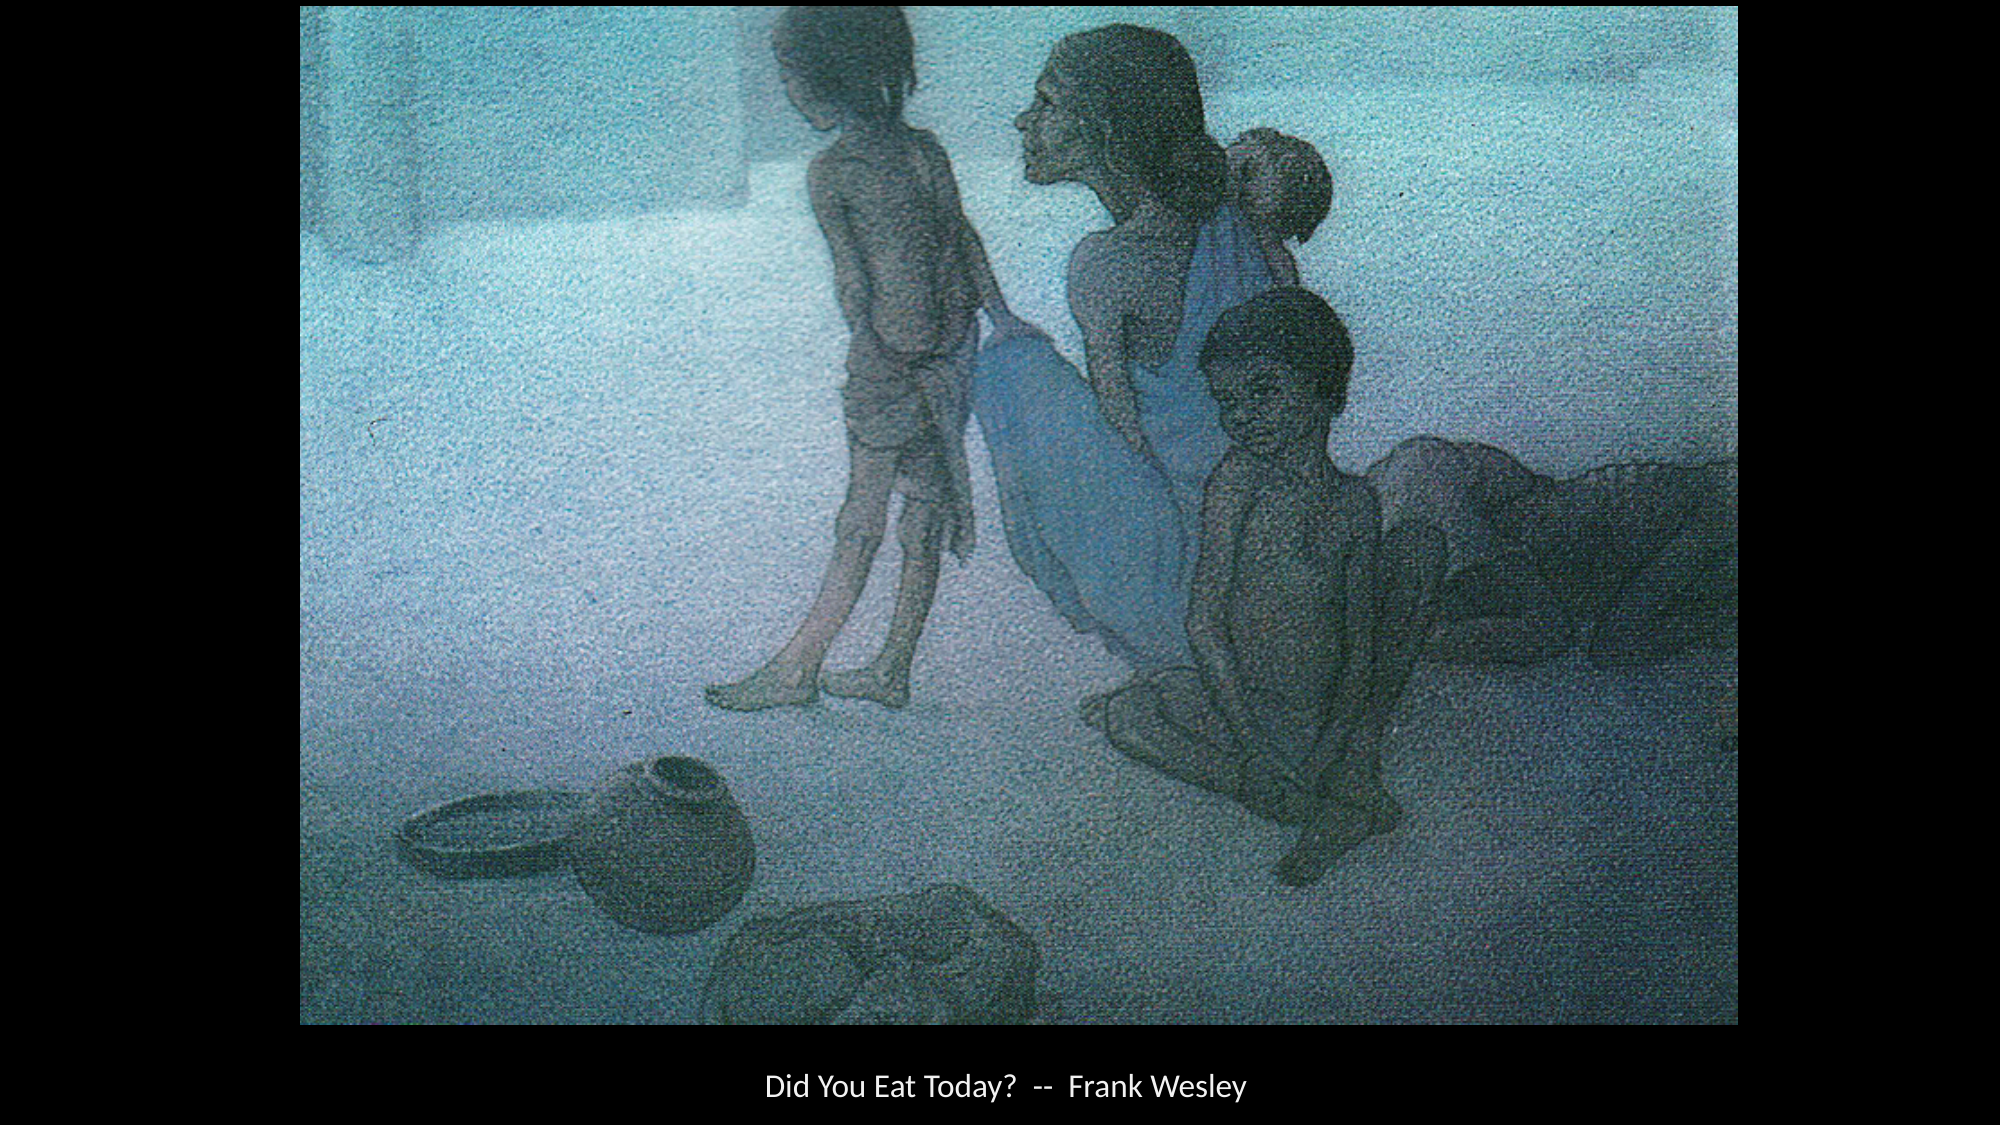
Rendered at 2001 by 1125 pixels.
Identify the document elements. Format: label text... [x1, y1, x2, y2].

text_box Did You Eat Today? -- Frank Wesley [287, 1056, 1725, 1112]
picture [299, 5, 1738, 1026]
